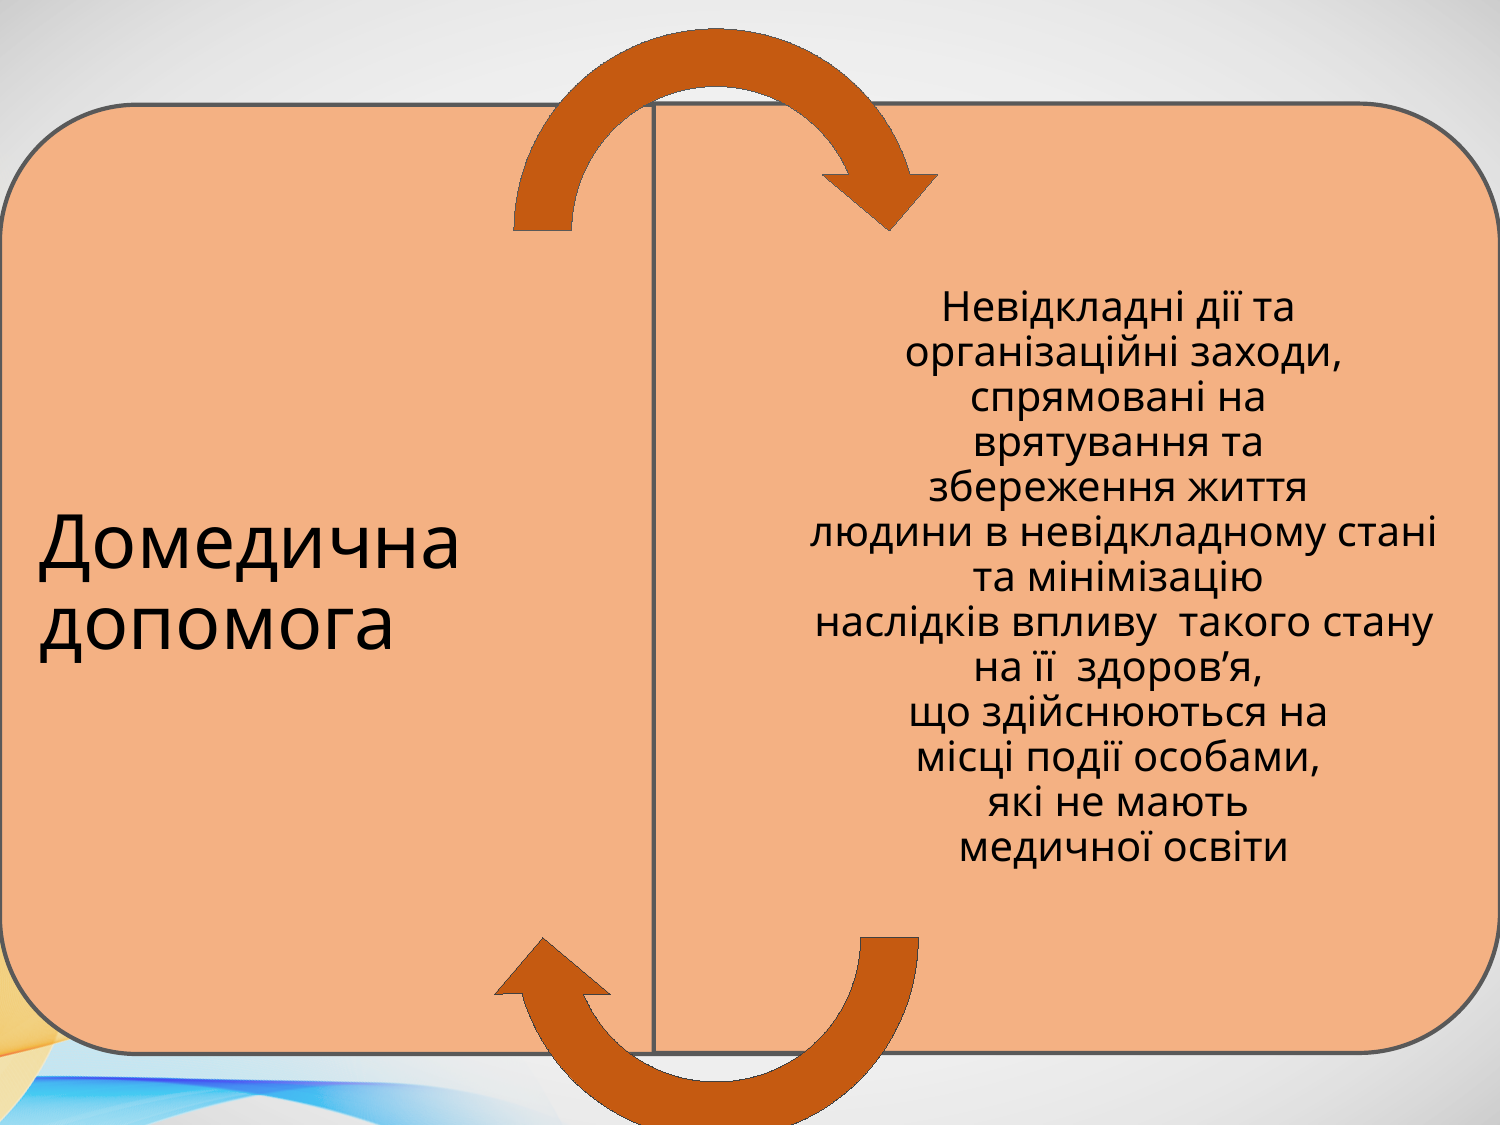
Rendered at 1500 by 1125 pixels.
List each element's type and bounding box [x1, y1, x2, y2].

text_box [0, 0, 1500, 1125]
